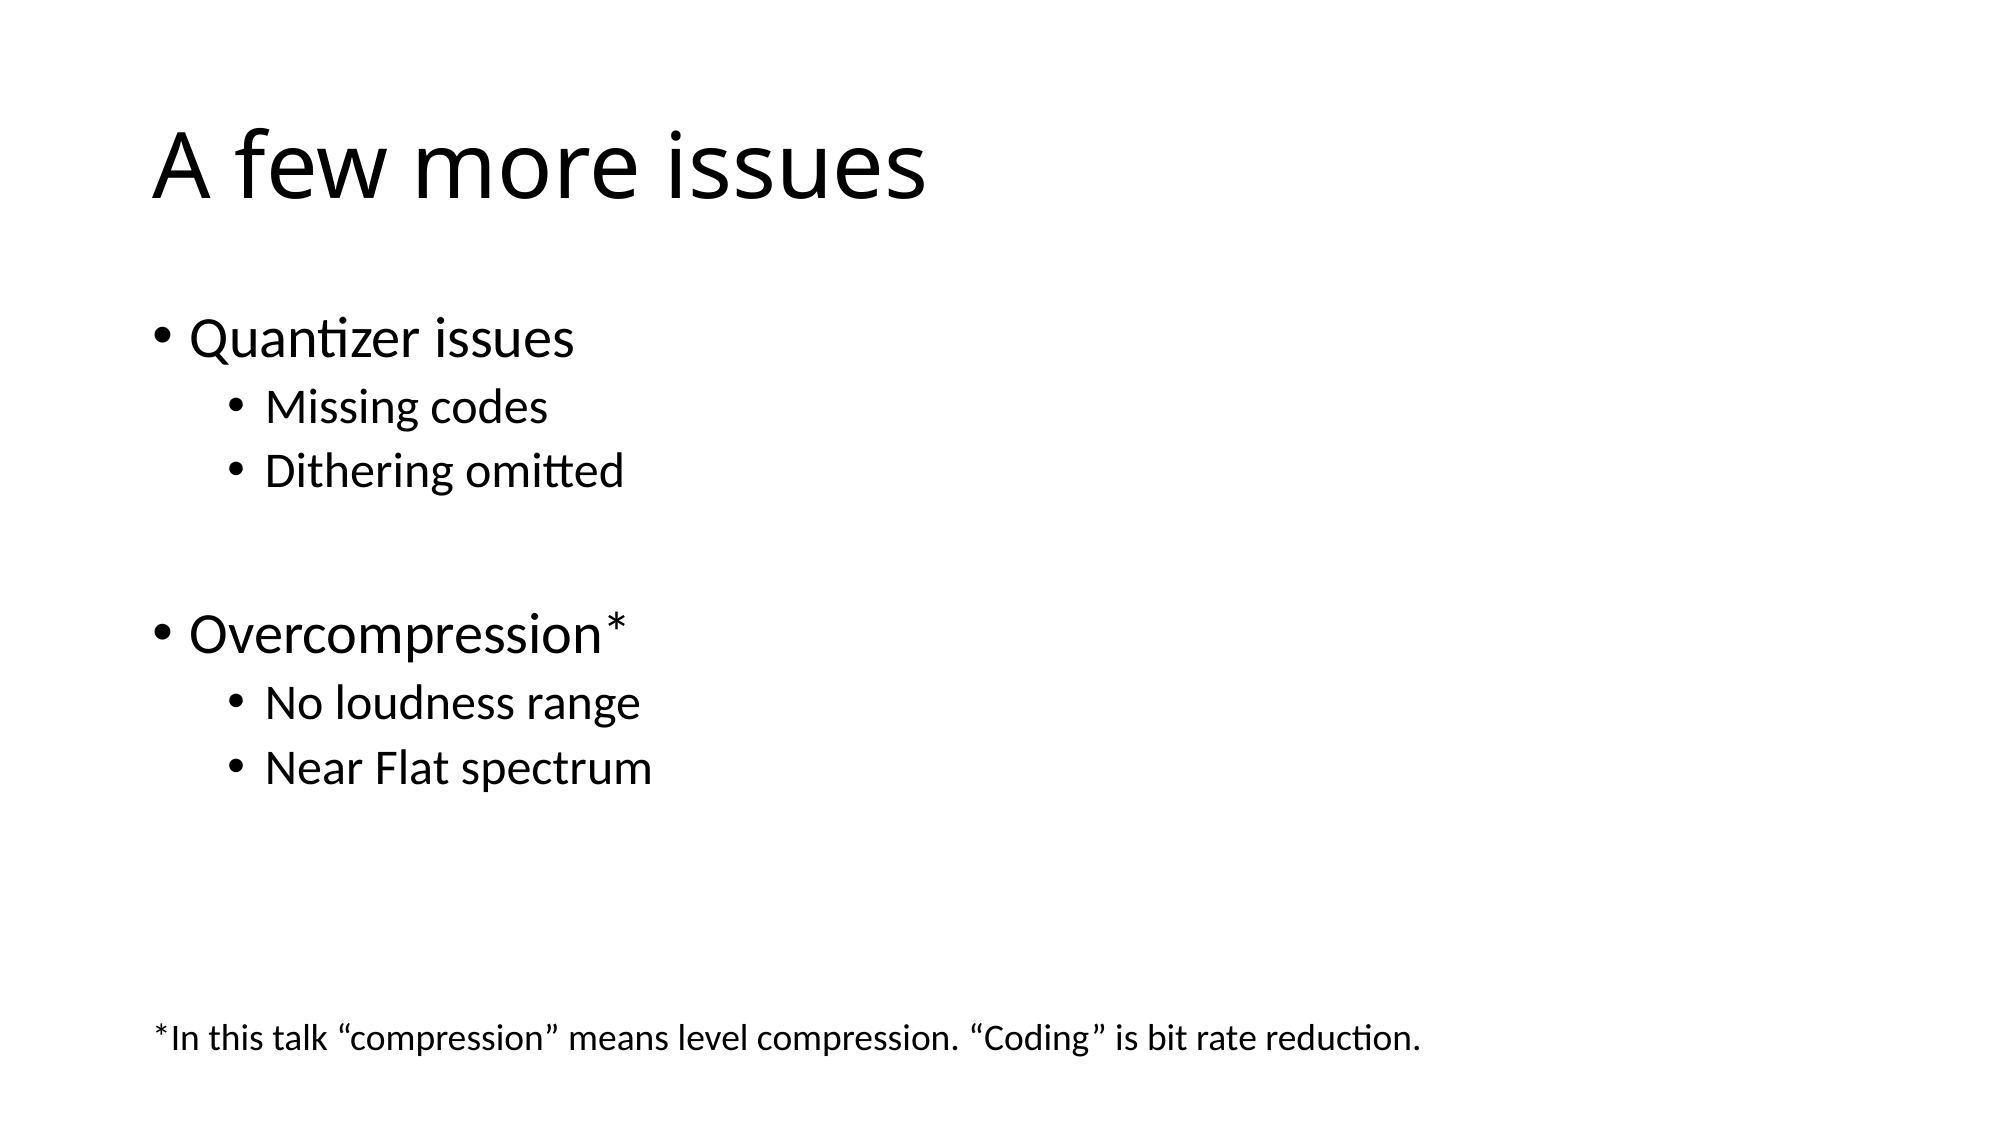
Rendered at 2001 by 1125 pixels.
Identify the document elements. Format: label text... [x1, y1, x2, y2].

title A few more issues [137, 59, 1863, 278]
text_box *In this talk “compression” means level compression. “Coding” is bit rate reduction. [137, 1005, 1823, 1065]
list Quantizer issues Missing codes Dithering omitted Overcompression* No loudness range Near Flat spectrum [137, 299, 1863, 1014]
